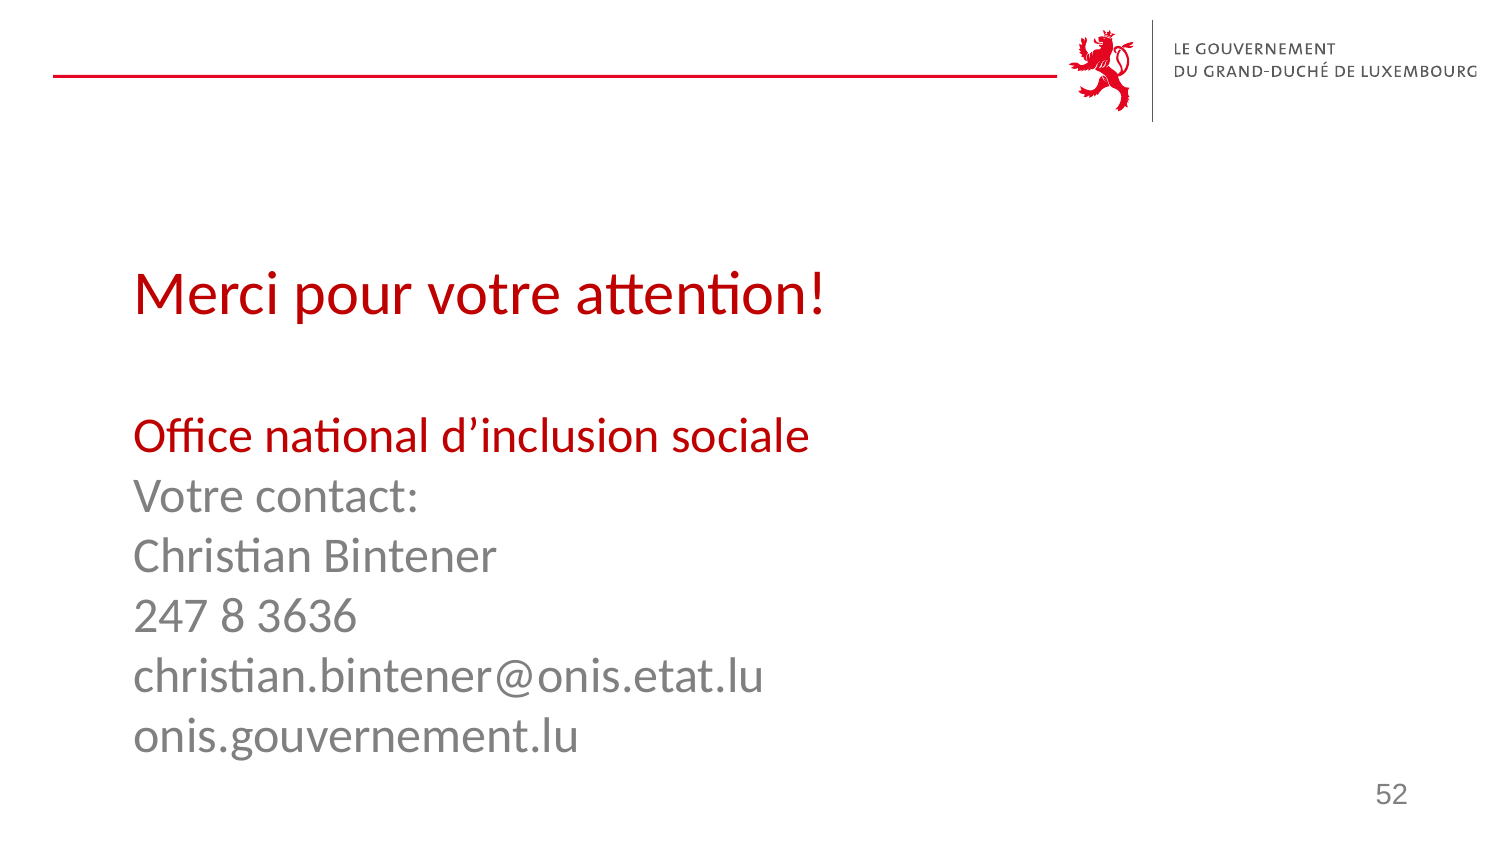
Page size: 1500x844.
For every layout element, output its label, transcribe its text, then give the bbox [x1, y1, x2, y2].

slide_number 52 [1316, 767, 1424, 830]
title Merci pour votre attention! Office national d’inclusion sociale Votre contact: Christian Bintener 247 8 3636 christian.bintener@onis.etat.lu onis.gouvernement.lu [118, 244, 1394, 768]
